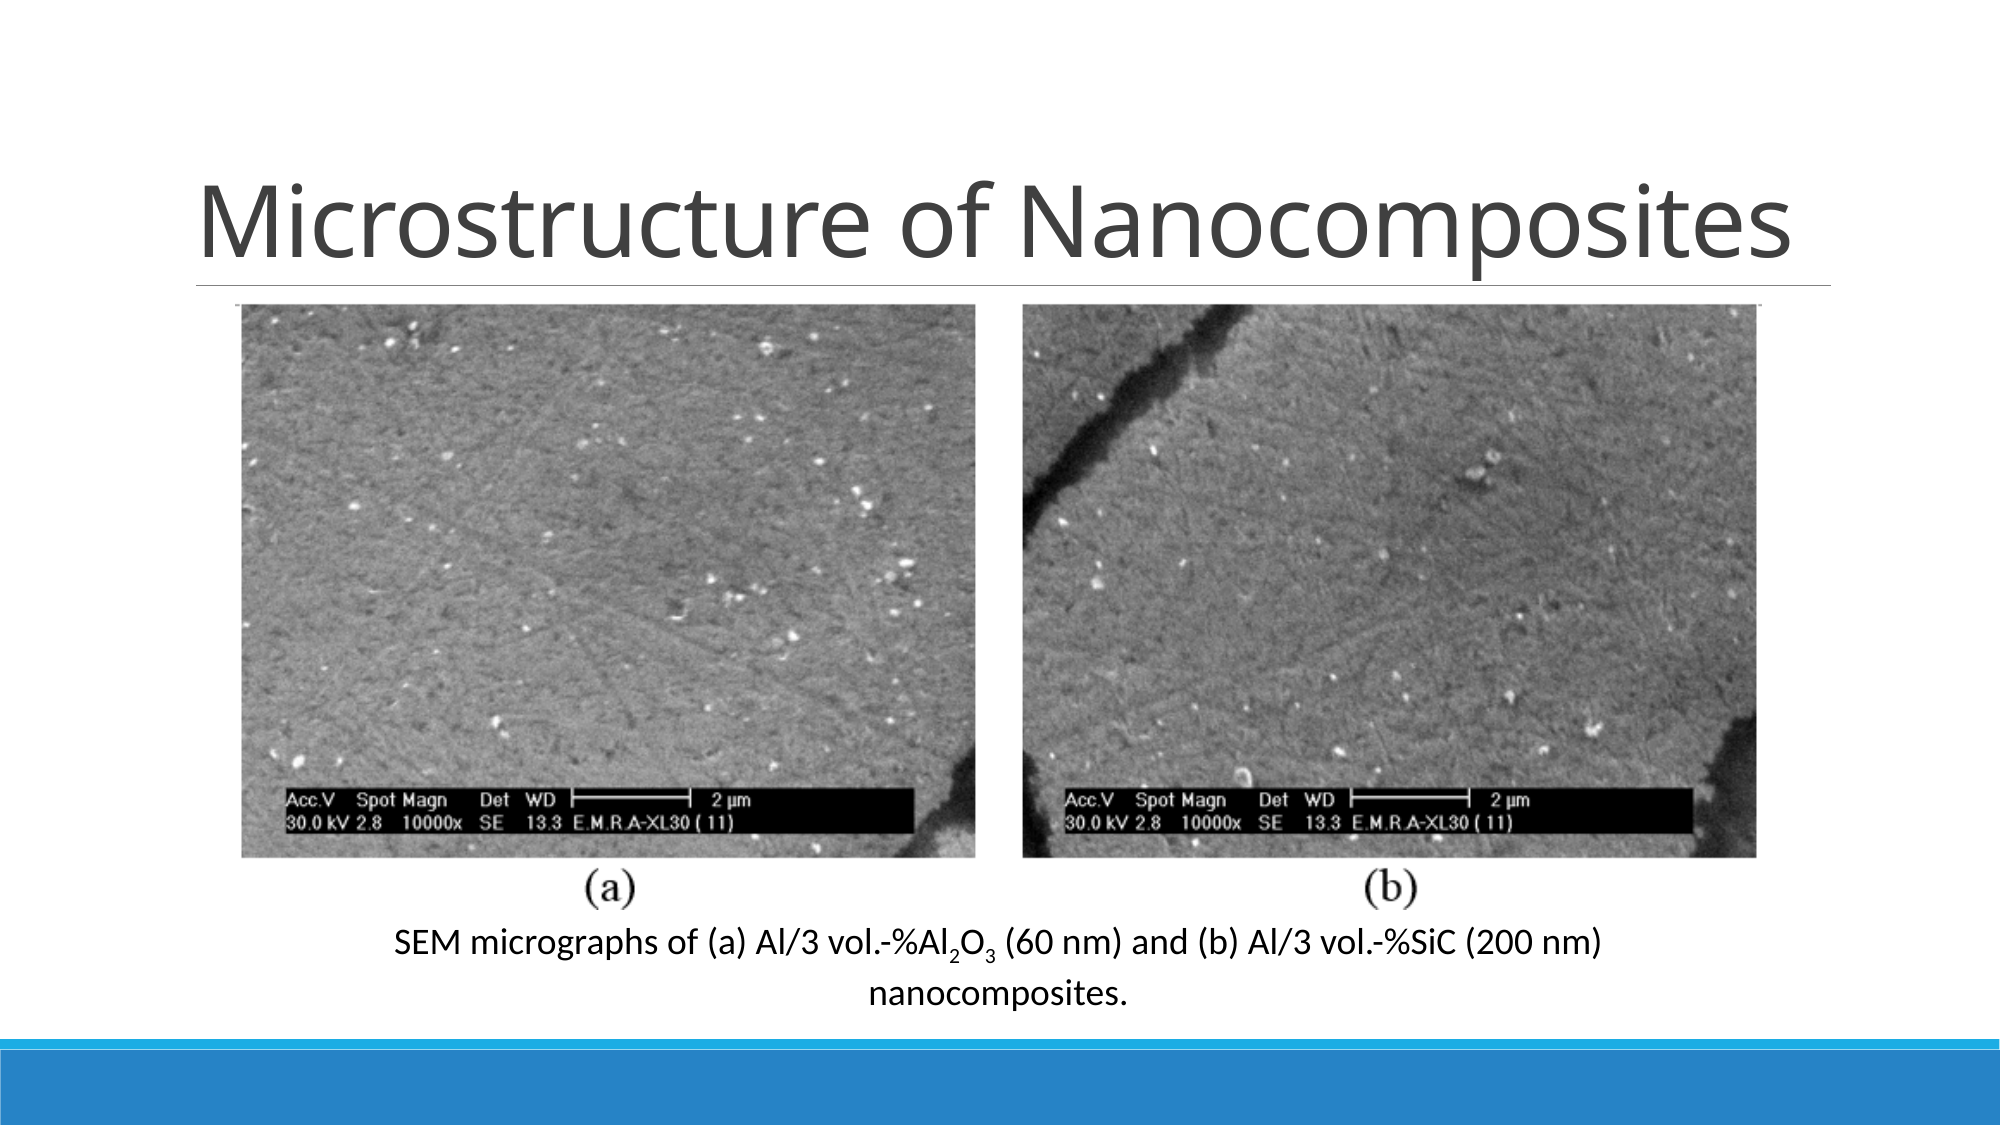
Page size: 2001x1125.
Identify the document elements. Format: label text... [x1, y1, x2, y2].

picture [235, 295, 1763, 910]
text_box SEM micrographs of (a) Al/3 vol.-%Al2O3 (60 nm) and (b) Al/3 vol.-%SiC (200 nm) nanocomposites. [300, 918, 1698, 1021]
title Microstructure of Nanocomposites [180, 47, 1830, 285]
